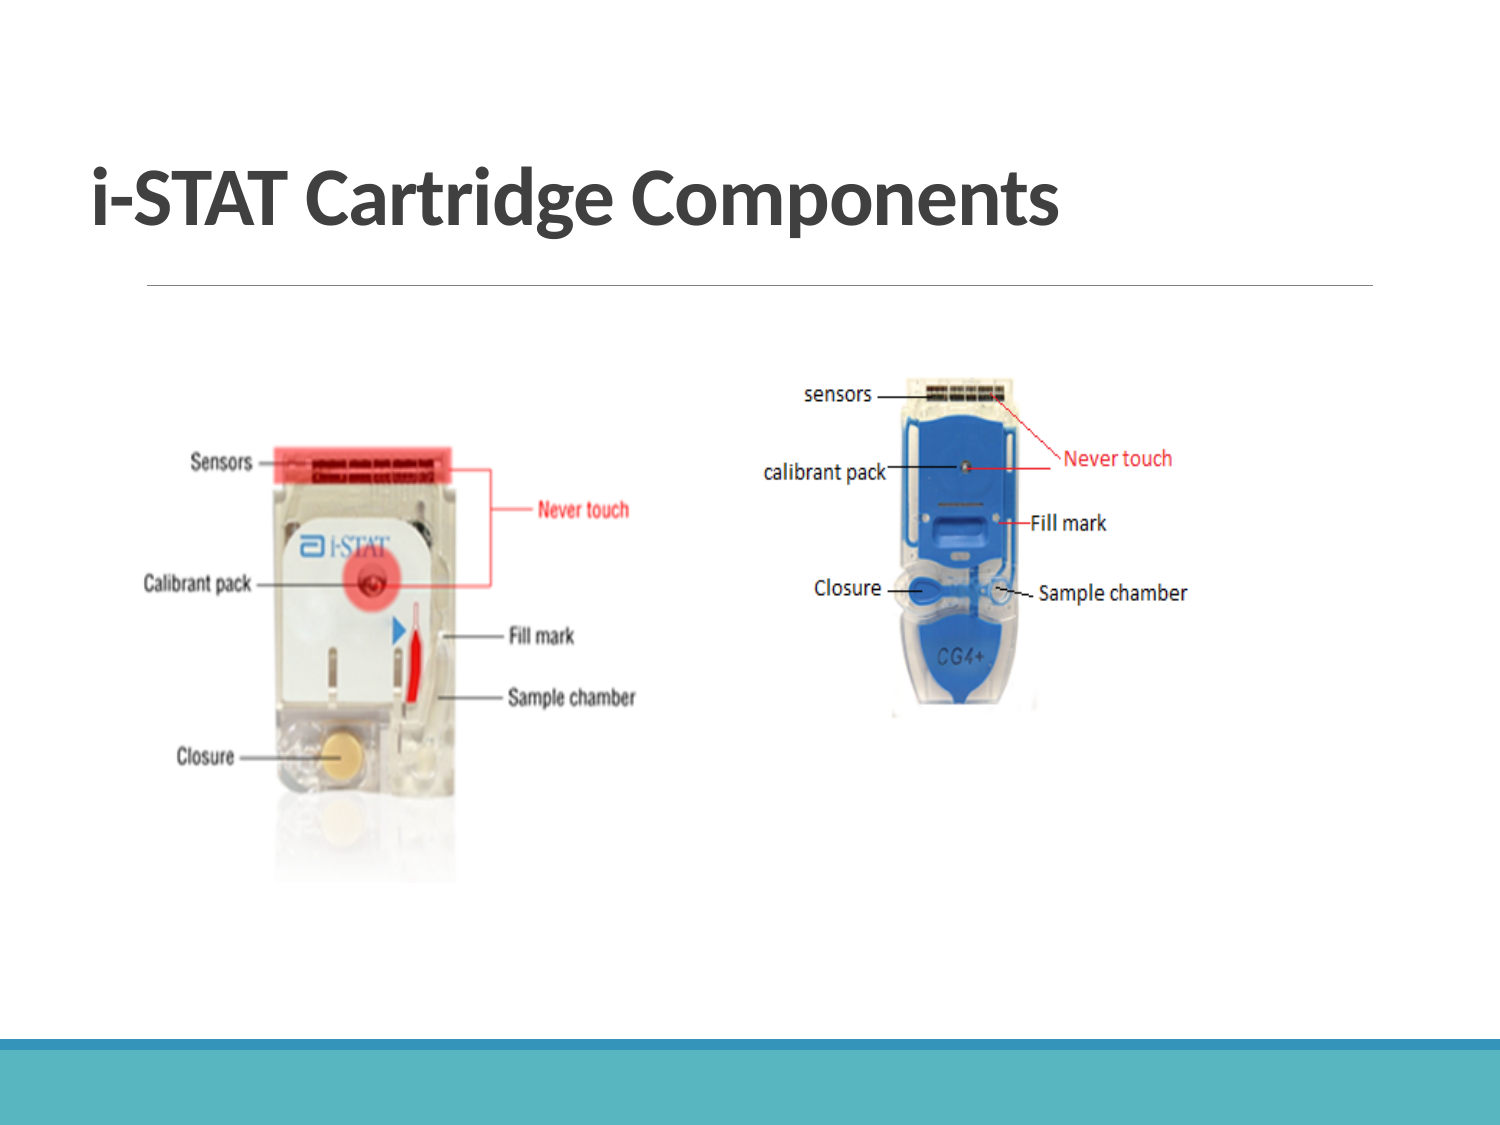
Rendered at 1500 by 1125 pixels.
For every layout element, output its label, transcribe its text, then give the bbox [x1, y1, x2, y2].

picture [42, 336, 638, 884]
picture [724, 349, 1301, 876]
title i-STAT Cartridge Components [75, 115, 1425, 250]
